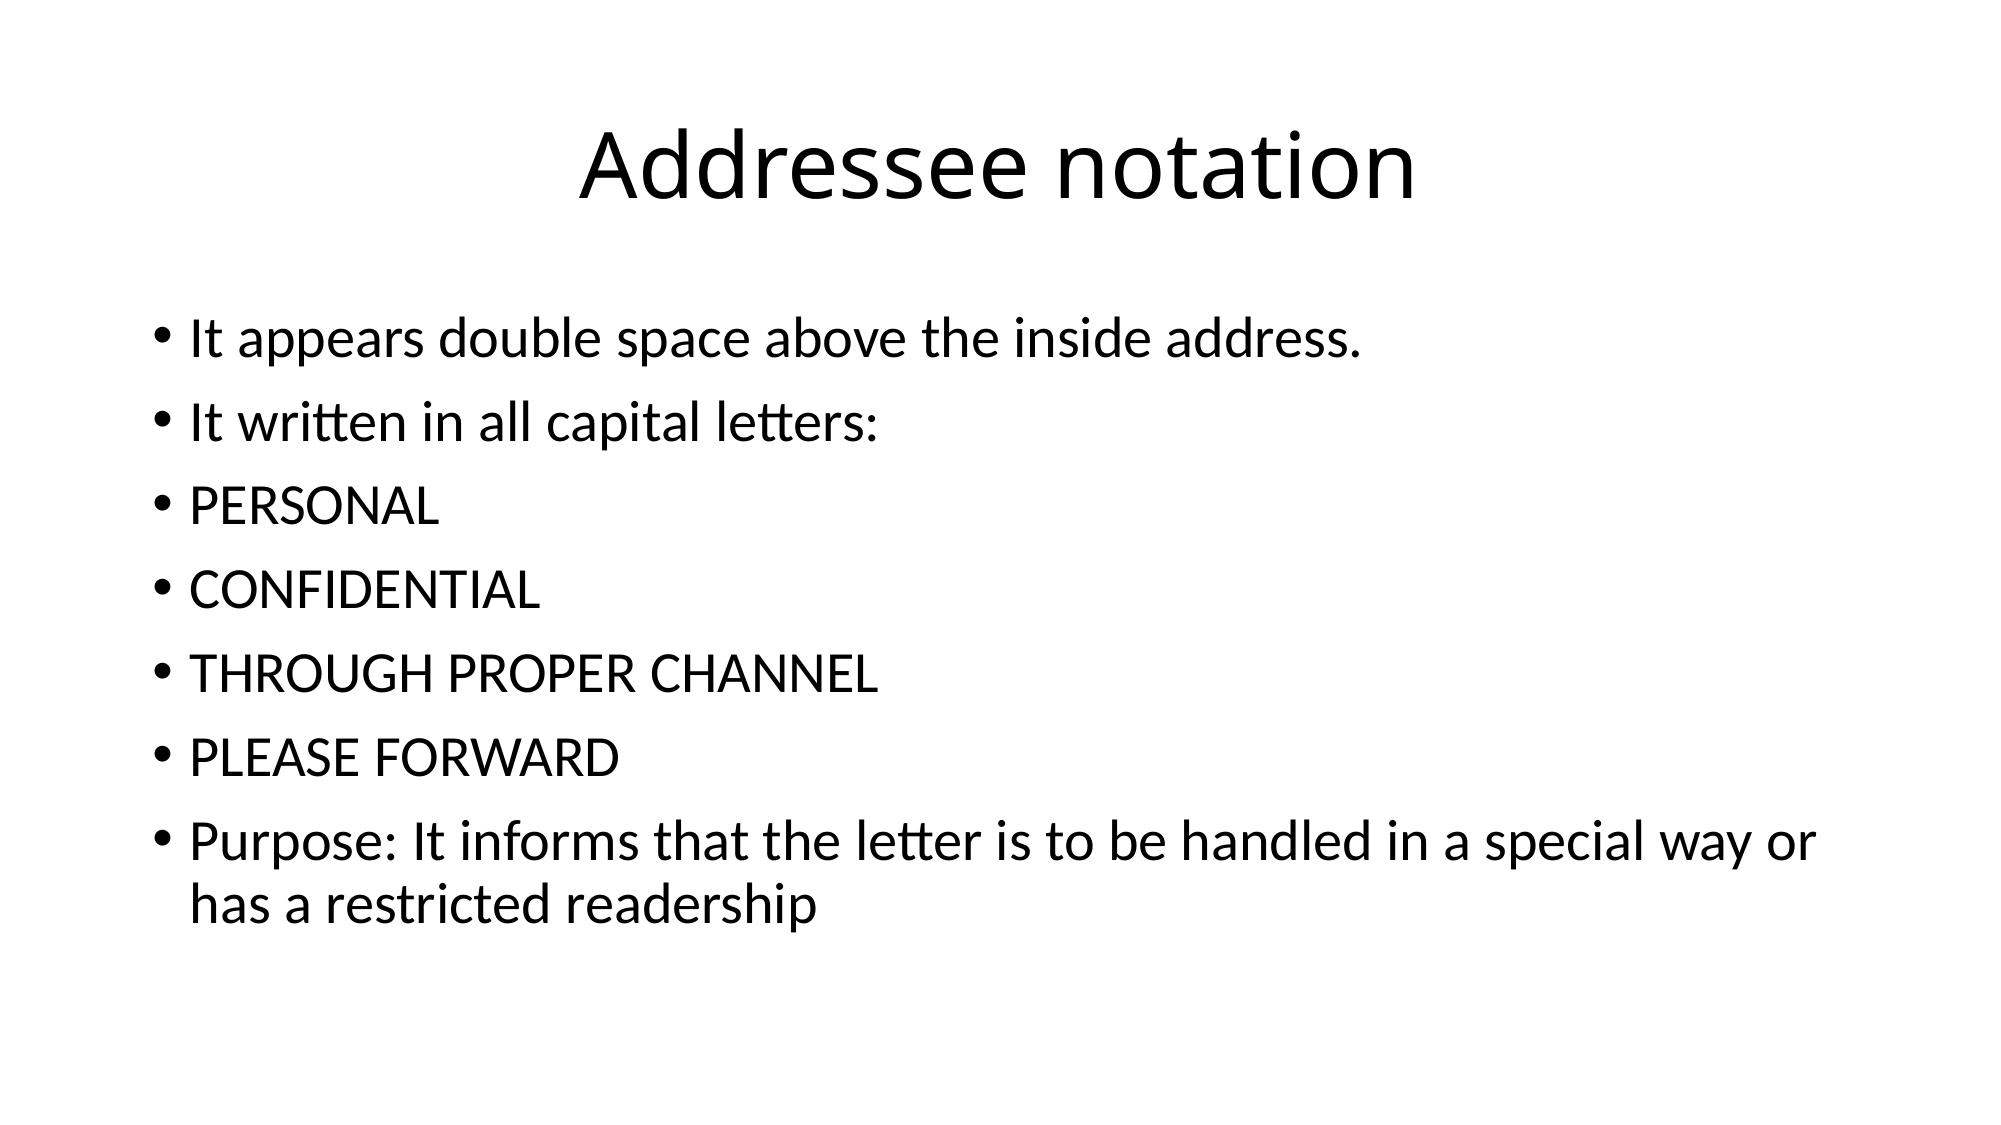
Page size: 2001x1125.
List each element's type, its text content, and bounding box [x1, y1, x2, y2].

list It appears double space above the inside address. It written in all capital letters: PERSONAL CONFIDENTIAL THROUGH PROPER CHANNEL PLEASE FORWARD Purpose: It informs that the letter is to be handled in a special way or has a restricted readership [137, 299, 1863, 1014]
title Addressee notation [137, 59, 1863, 278]
